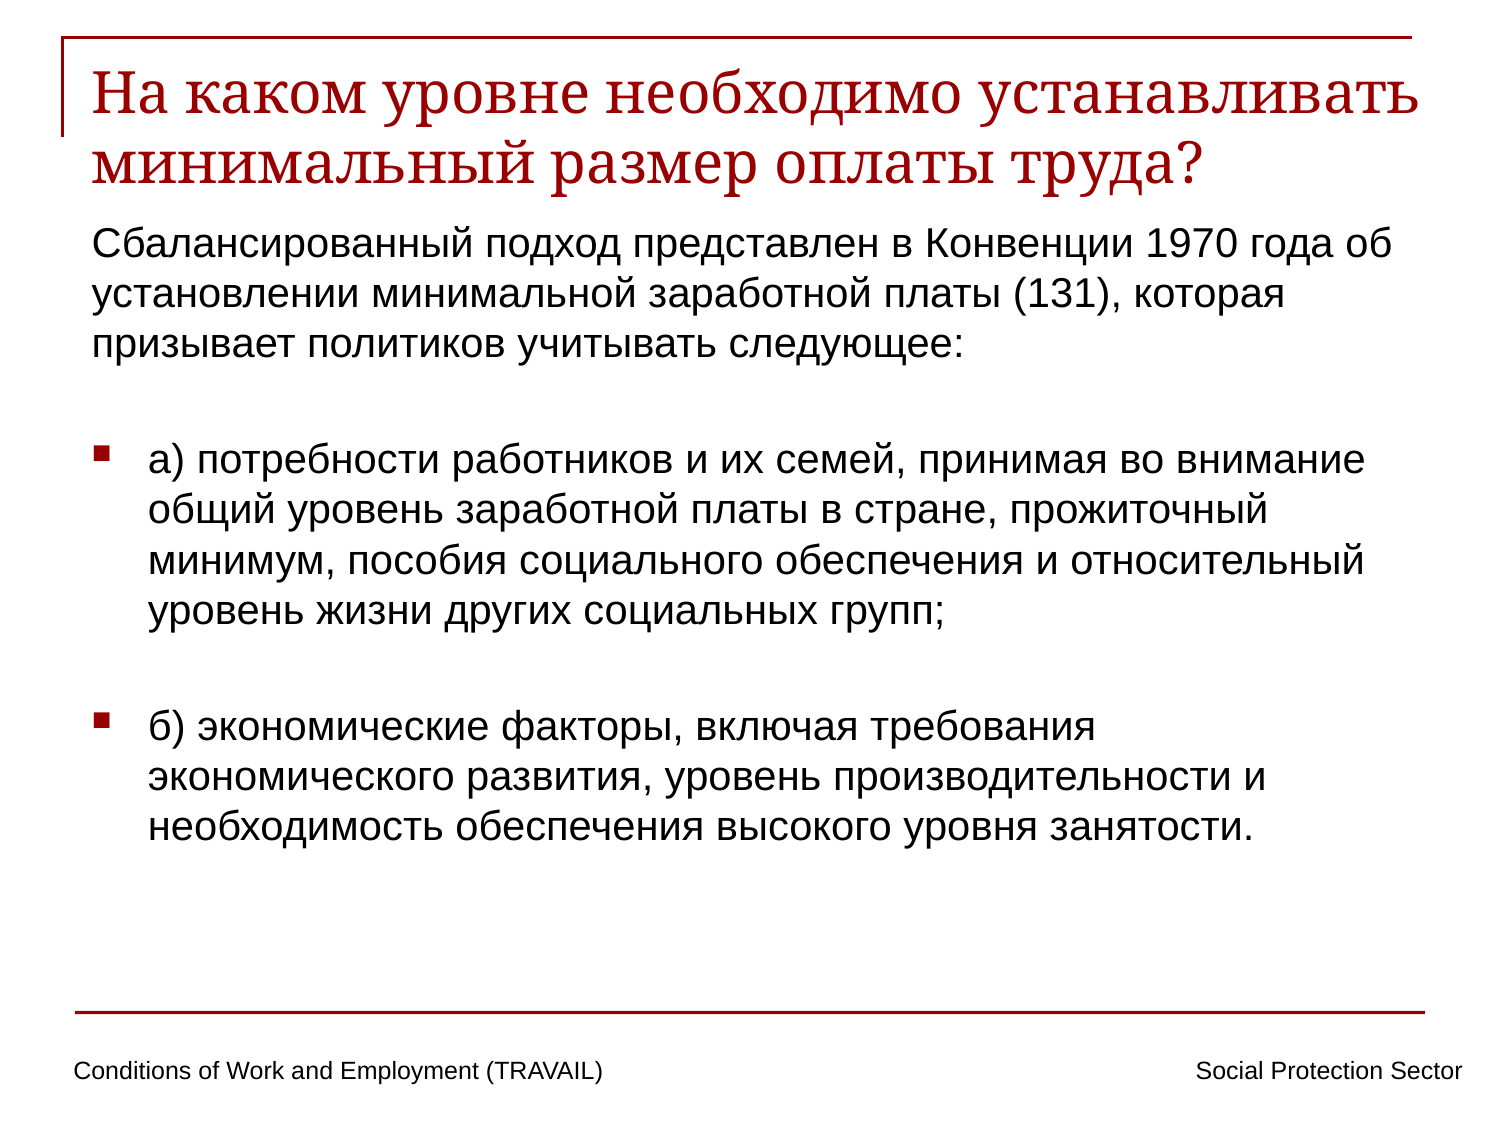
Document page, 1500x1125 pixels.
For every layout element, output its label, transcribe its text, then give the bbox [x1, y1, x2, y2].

list Сбалансированный подход представлен в Конвенции 1970 года об установлении минимальной заработной платы (131), которая призывает политиков учитывать следующее: а) потребности работников и их семей, принимая во внимание общий уровень заработной платы в стране, прожиточный минимум, пособия социального обеспечения и относительный уровень жизни других социальных групп; б) экономические факторы, включая требования экономического развития, уровень производительности и необходимость обеспечения высокого уровня занятости. [76, 208, 1427, 1000]
title На каком уровне необходимо устанавливать минимальный размер оплаты труда? [76, 47, 1459, 197]
